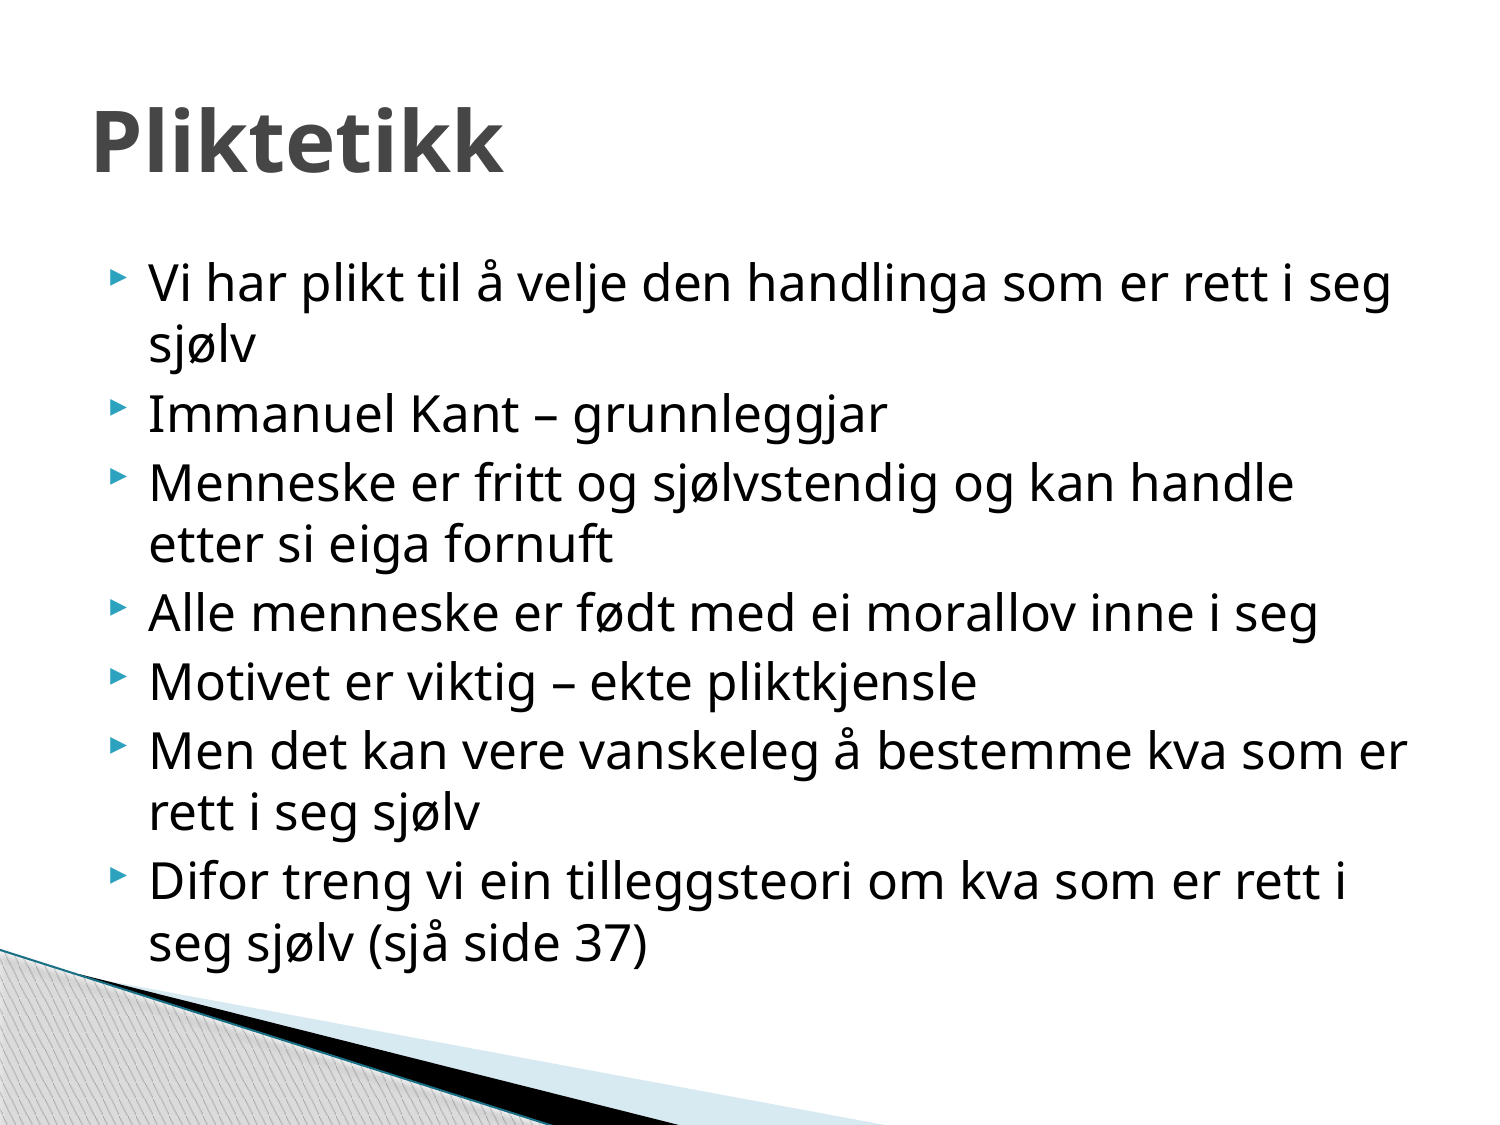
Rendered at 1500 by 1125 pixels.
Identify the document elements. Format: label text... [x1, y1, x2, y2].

title Pliktetikk [75, 45, 1425, 233]
list Vi har plikt til å velje den handlinga som er rett i seg sjølv Immanuel Kant – grunnleggjar Menneske er fritt og sjølvstendig og kan handle etter si eiga fornuft Alle menneske er født med ei morallov inne i seg Motivet er viktig – ekte pliktkjensle Men det kan vere vanskeleg å bestemme kva som er rett i seg sjølv Difor treng vi ein tilleggsteori om kva som er rett i seg sjølv (sjå side 37) [75, 243, 1425, 986]
